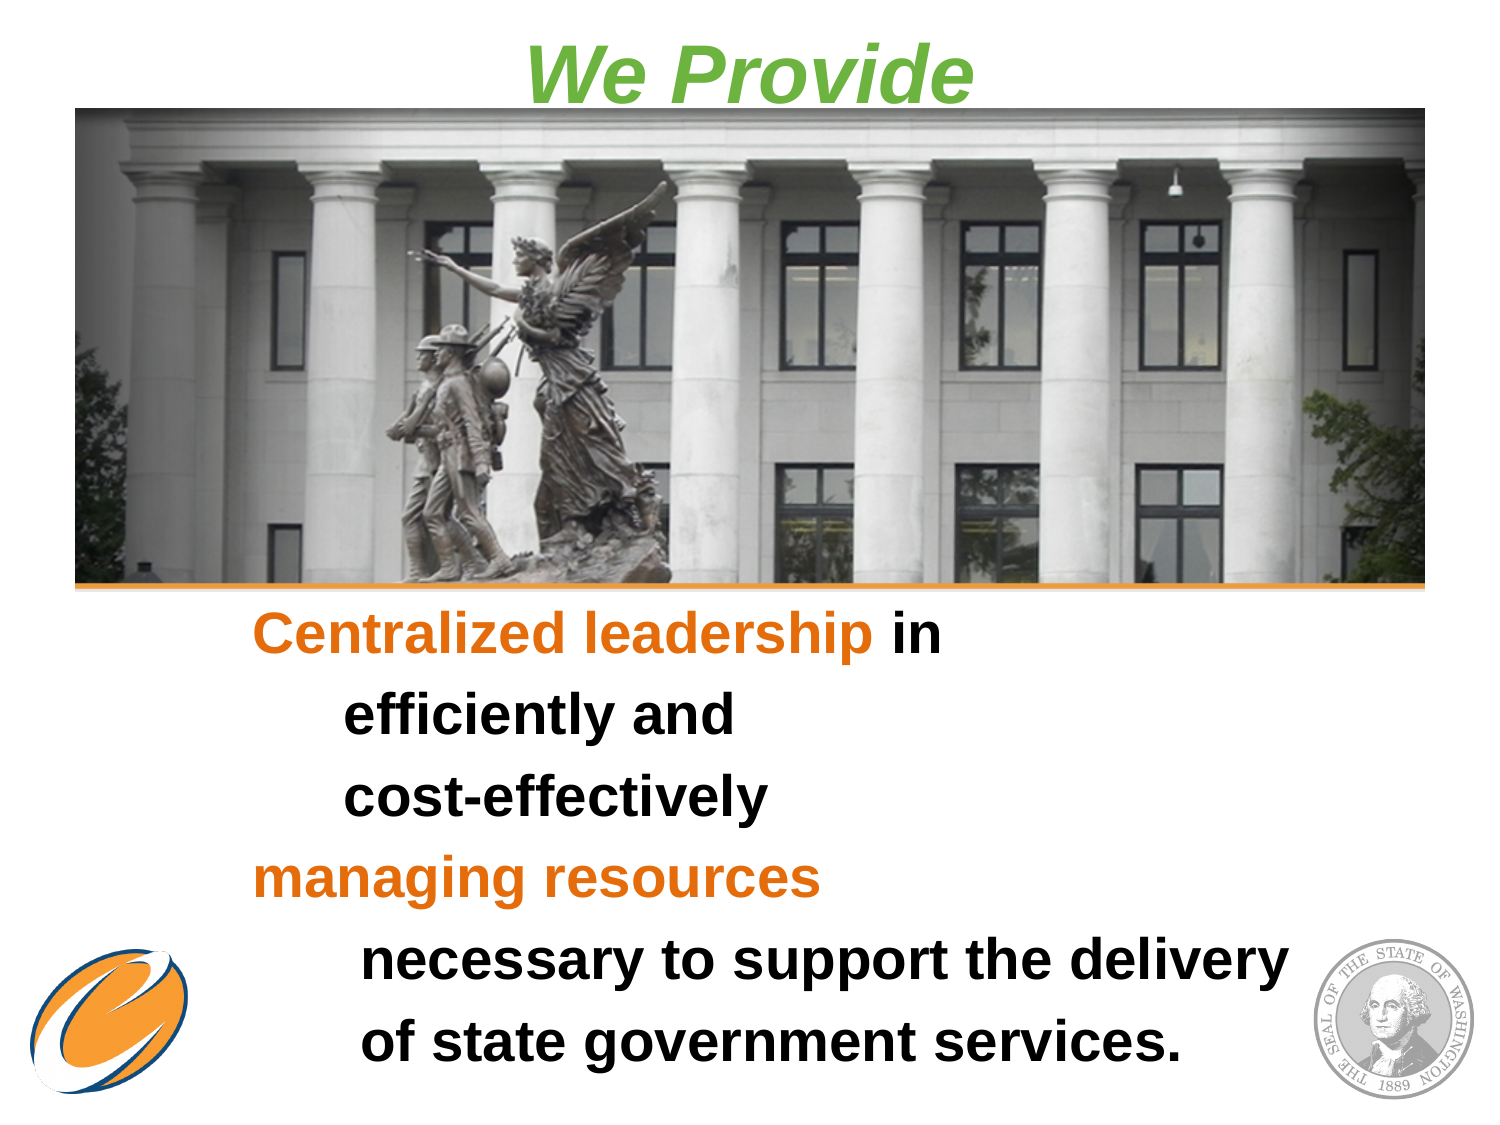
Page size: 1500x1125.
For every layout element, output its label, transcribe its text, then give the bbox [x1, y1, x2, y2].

picture [30, 949, 188, 1095]
title We Provide [75, 12, 1425, 107]
picture [74, 108, 1426, 593]
list Centralized leadership in efficiently and cost-effectively managing resources necessary to support the delivery of state government services. [237, 599, 1425, 1100]
picture [1425, 937, 1475, 1100]
